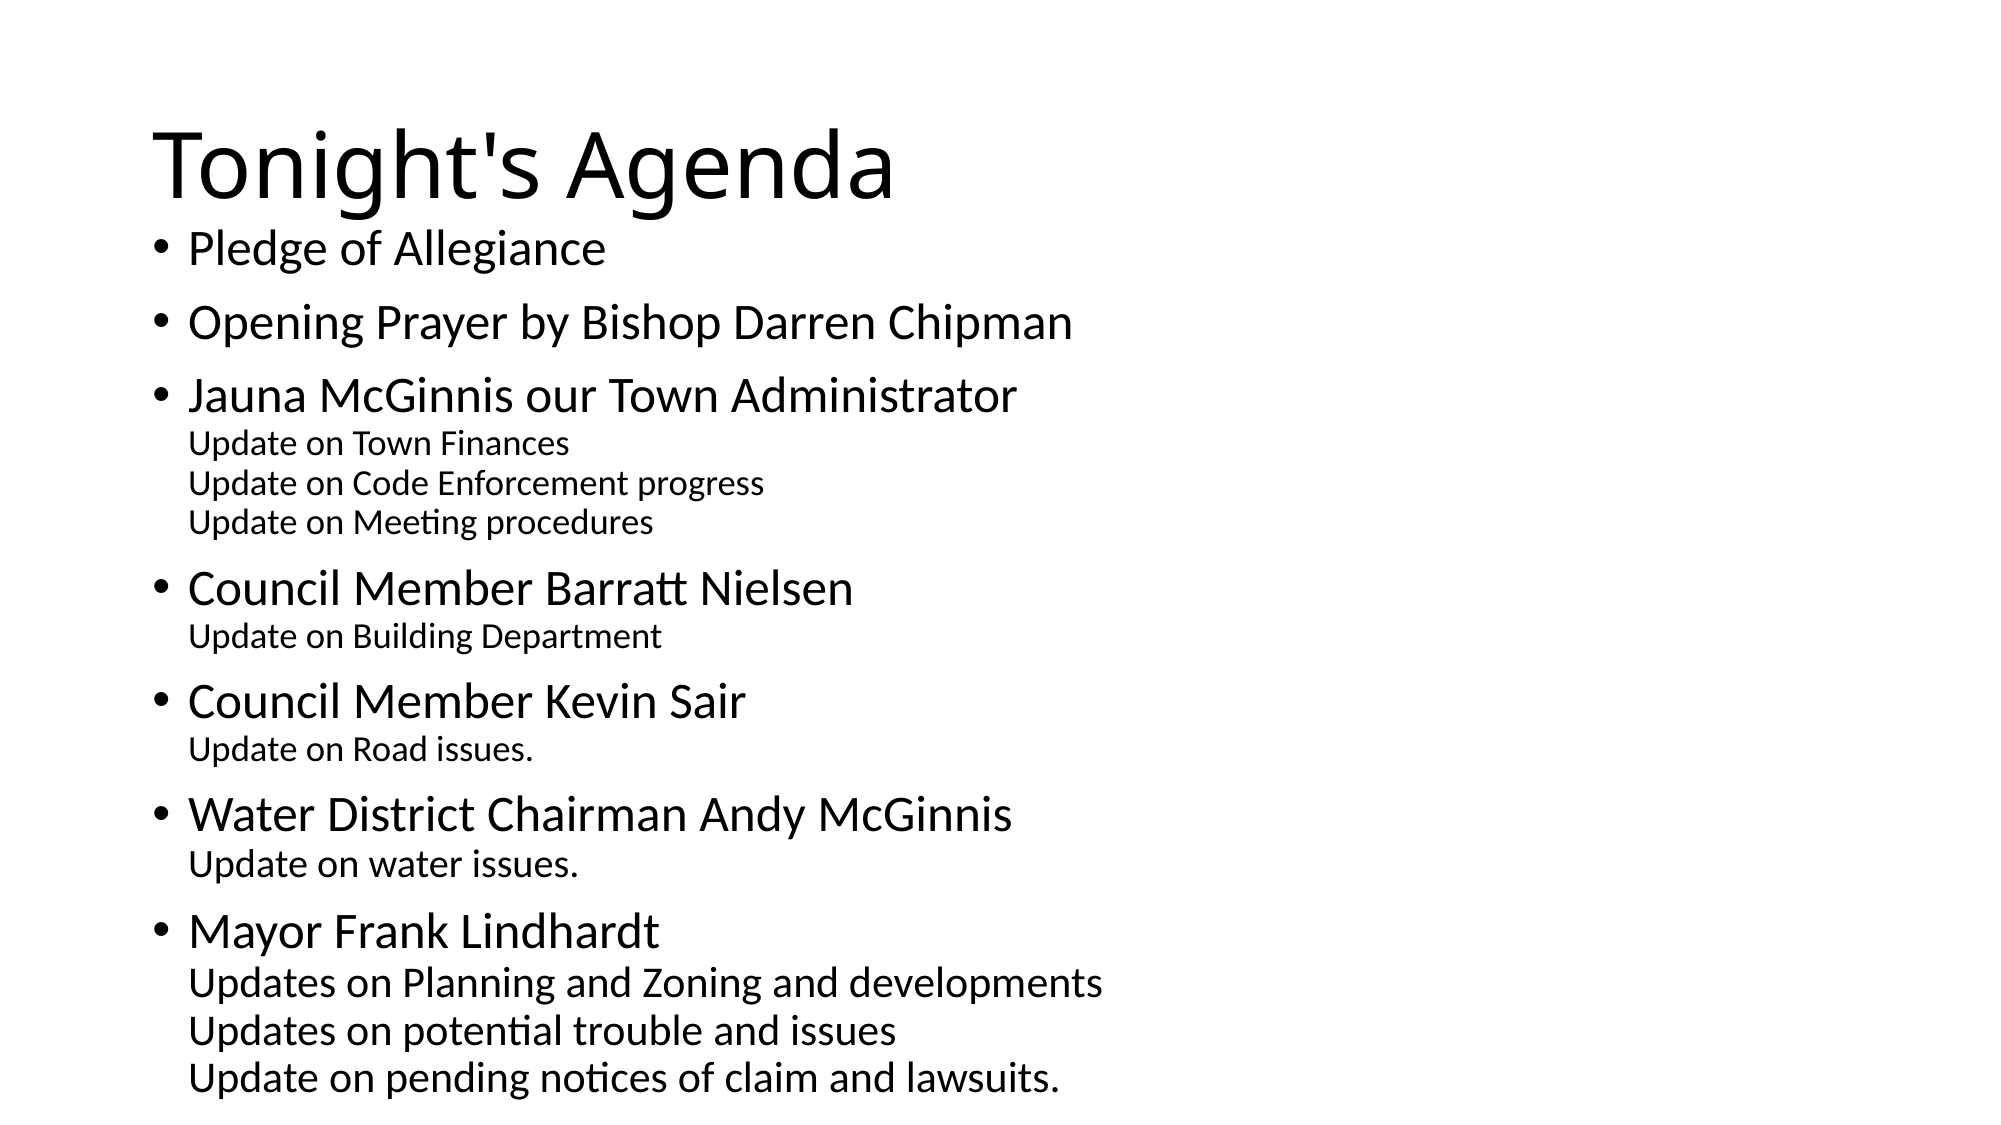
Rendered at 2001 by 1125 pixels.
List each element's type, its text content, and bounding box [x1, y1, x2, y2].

title Tonight's Agenda [137, 59, 1863, 214]
list Pledge of Allegiance Opening Prayer by Bishop Darren Chipman Jauna McGinnis our Town Administrator Update on Town Finances Update on Code Enforcement progress Update on Meeting procedures Council Member Barratt Nielsen Update on Building Department Council Member Kevin Sair Update on Road issues. Water District Chairman Andy McGinnis Update on water issues. Mayor Frank Lindhardt Updates on Planning and Zoning and developments Updates on potential trouble and issues Update on pending notices of claim and lawsuits. [137, 214, 1863, 1115]
